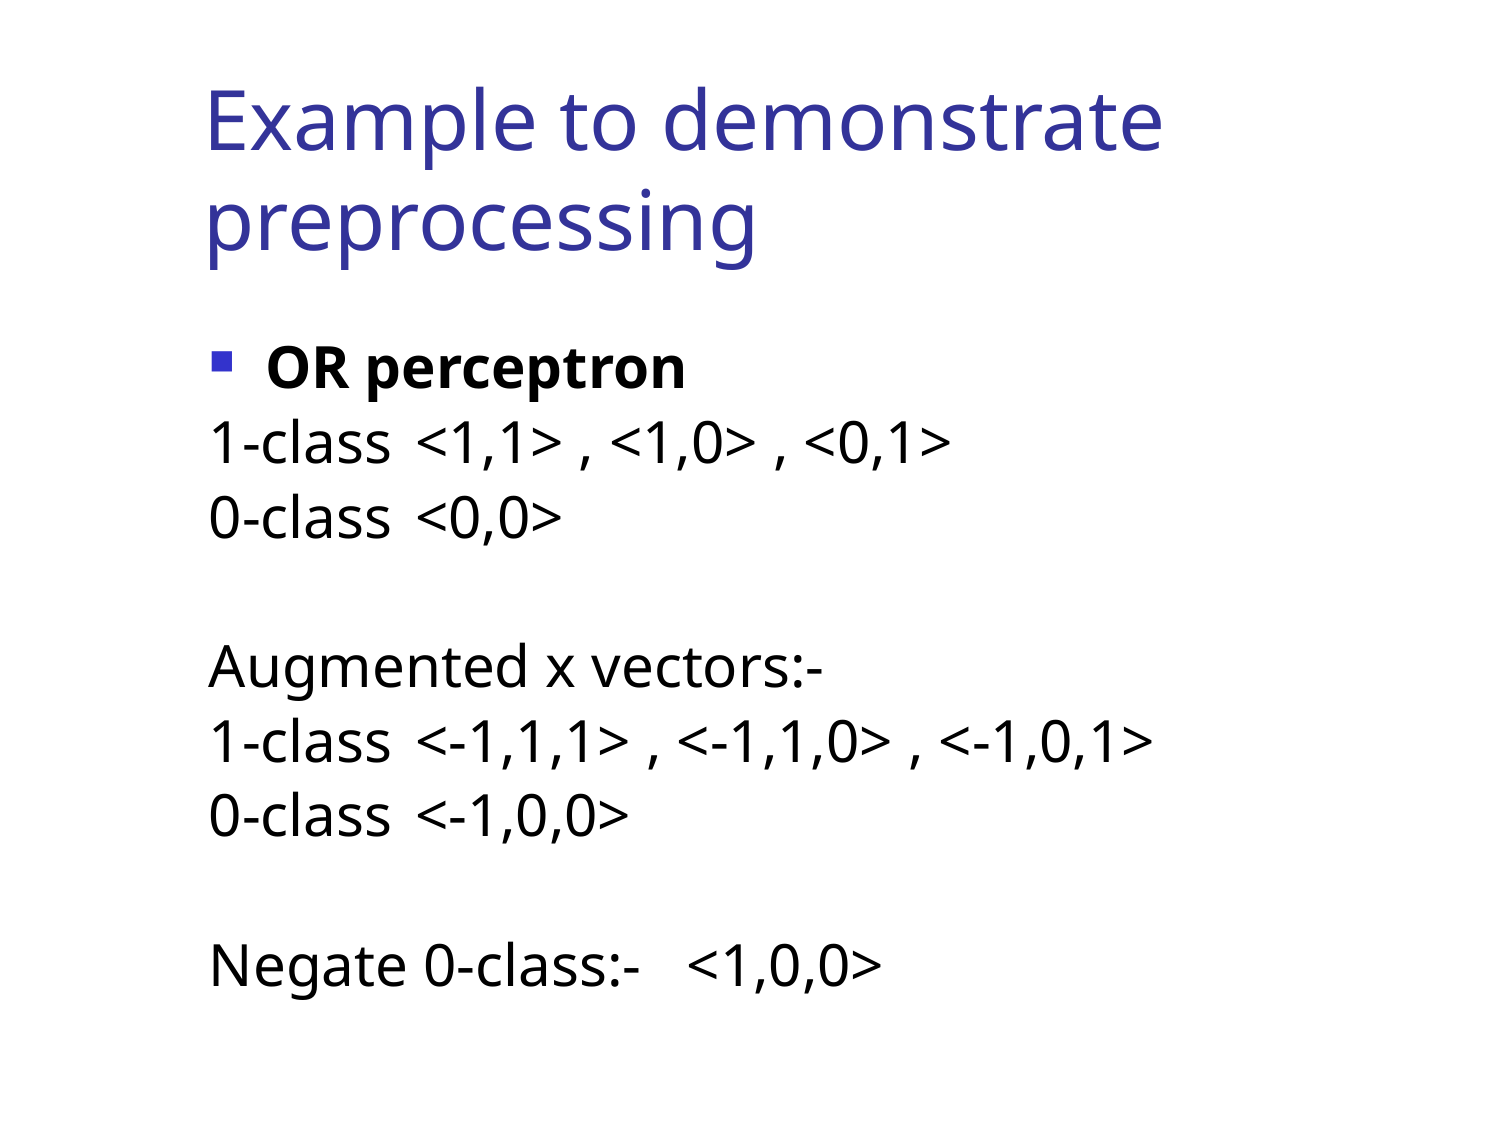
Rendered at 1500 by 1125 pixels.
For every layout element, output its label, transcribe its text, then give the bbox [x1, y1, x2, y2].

list OR perceptron 1-class <1,1> , <1,0> , <0,1> 0-class <0,0> Augmented x vectors:- 1-class <-1,1,1> , <-1,1,0> , <-1,0,1> 0-class <-1,0,0> Negate 0-class:- <1,0,0> [193, 330, 1470, 1007]
title Example to demonstrate preprocessing [188, 34, 1468, 276]
